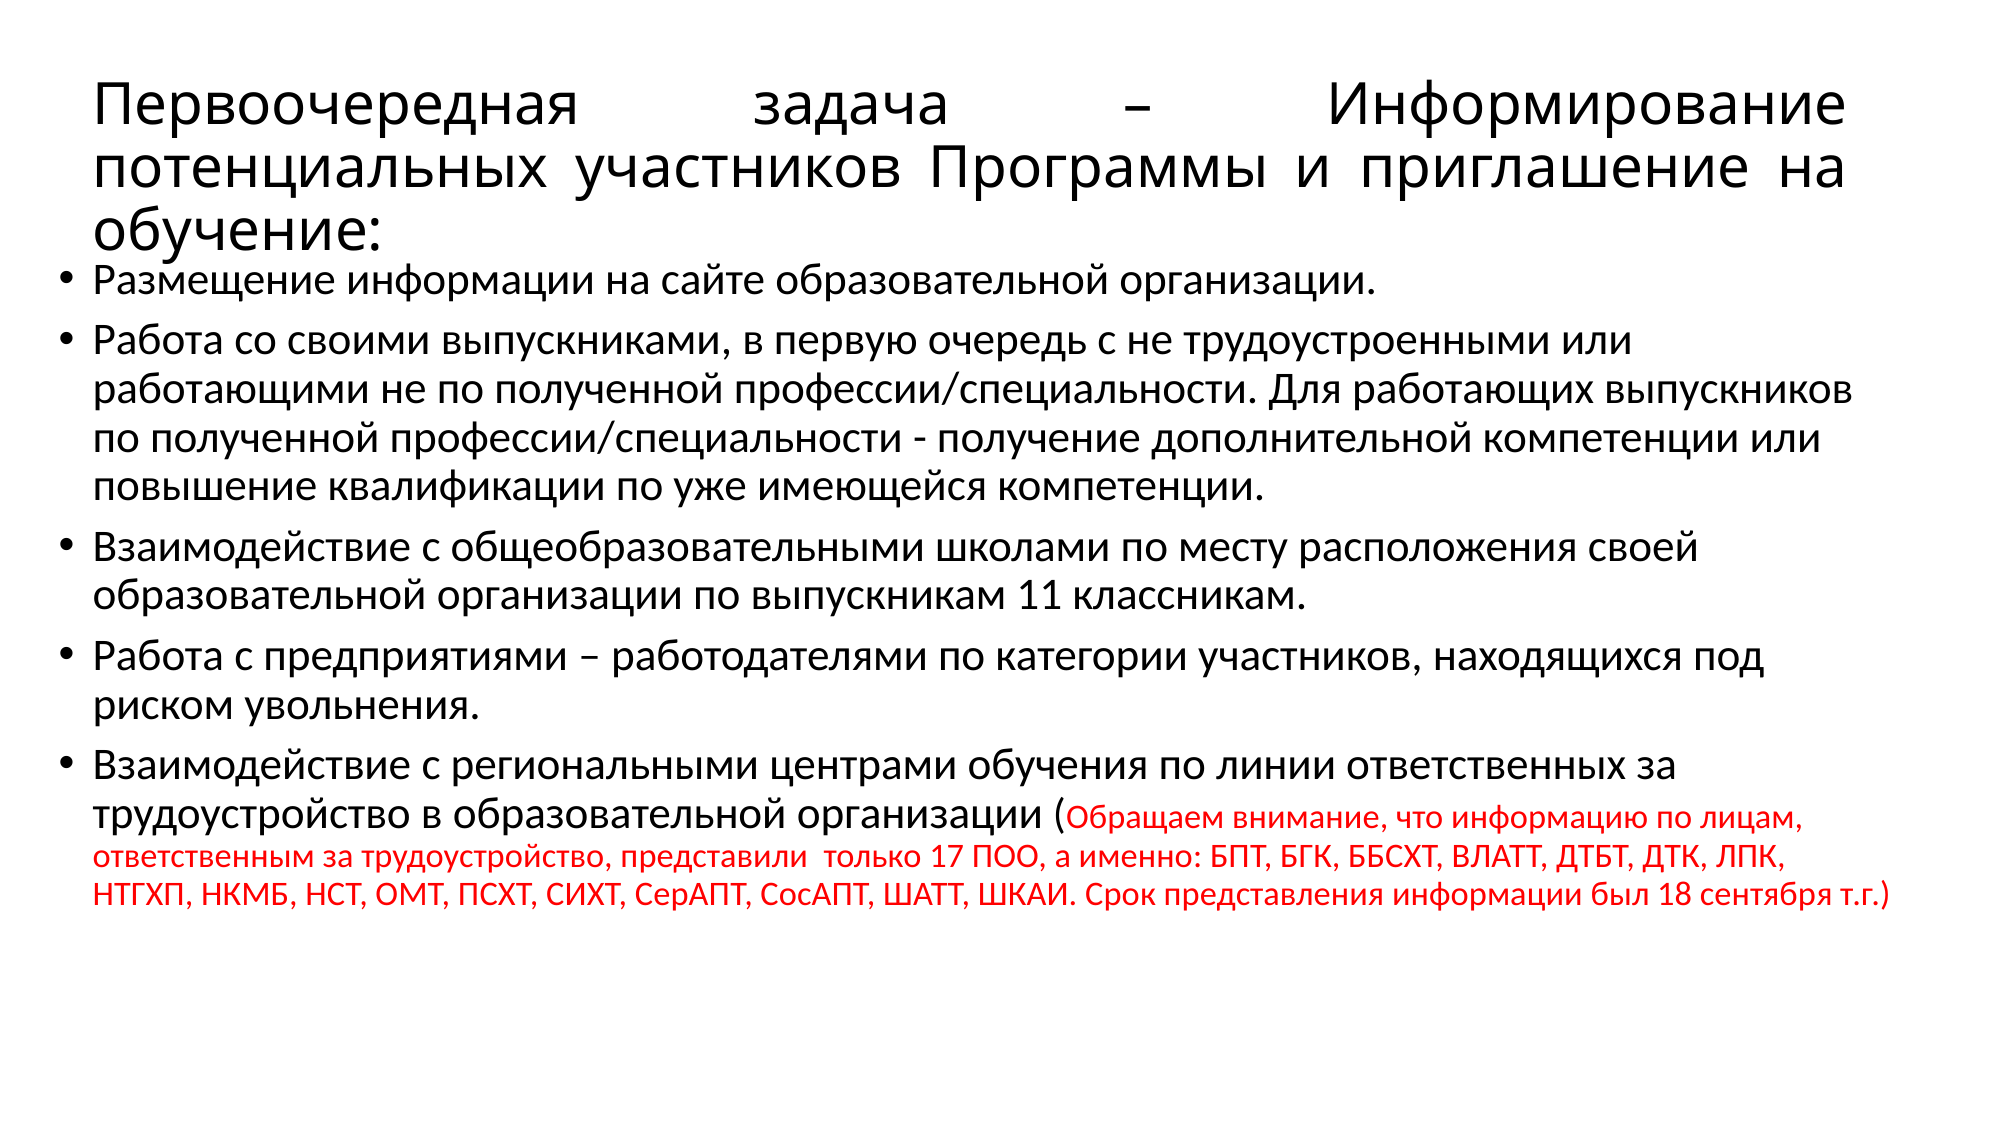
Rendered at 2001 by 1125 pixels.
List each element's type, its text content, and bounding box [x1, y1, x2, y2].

list Размещение информации на сайте образовательной организации. Работа со своими выпускниками, в первую очередь с не трудоустроенными или работающими не по полученной профессии/специальности. Для работающих выпускников по полученной профессии/специальности - получение дополнительной компетенции или повышение квалификации по уже имеющейся компетенции. Взаимодействие с общеобразовательными школами по месту расположения своей образовательной организации по выпускникам 11 классникам. Работа с предприятиями – работодателями по категории участников, находящихся под риском увольнения. Взаимодействие с региональными центрами обучения по линии ответственных за трудоустройство в образовательной организации (Обращаем внимание, что информацию по лицам, ответственным за трудоустройство, представили только 17 ПОО, а именно: БПТ, БГК, ББСХТ, ВЛАТТ, ДТБТ, ДТК, ЛПК, НТГХП, НКМБ, НСТ, ОМТ, ПСХТ, СИХТ, СерАПТ, СосАПТ, ШАТТ, ШКАИ. Срок представления информации был 18 сентября т.г.) [43, 247, 1909, 1002]
title Первоочередная задача – Информирование потенциальных участников Программы и приглашение на обучение: [77, 59, 1863, 247]
